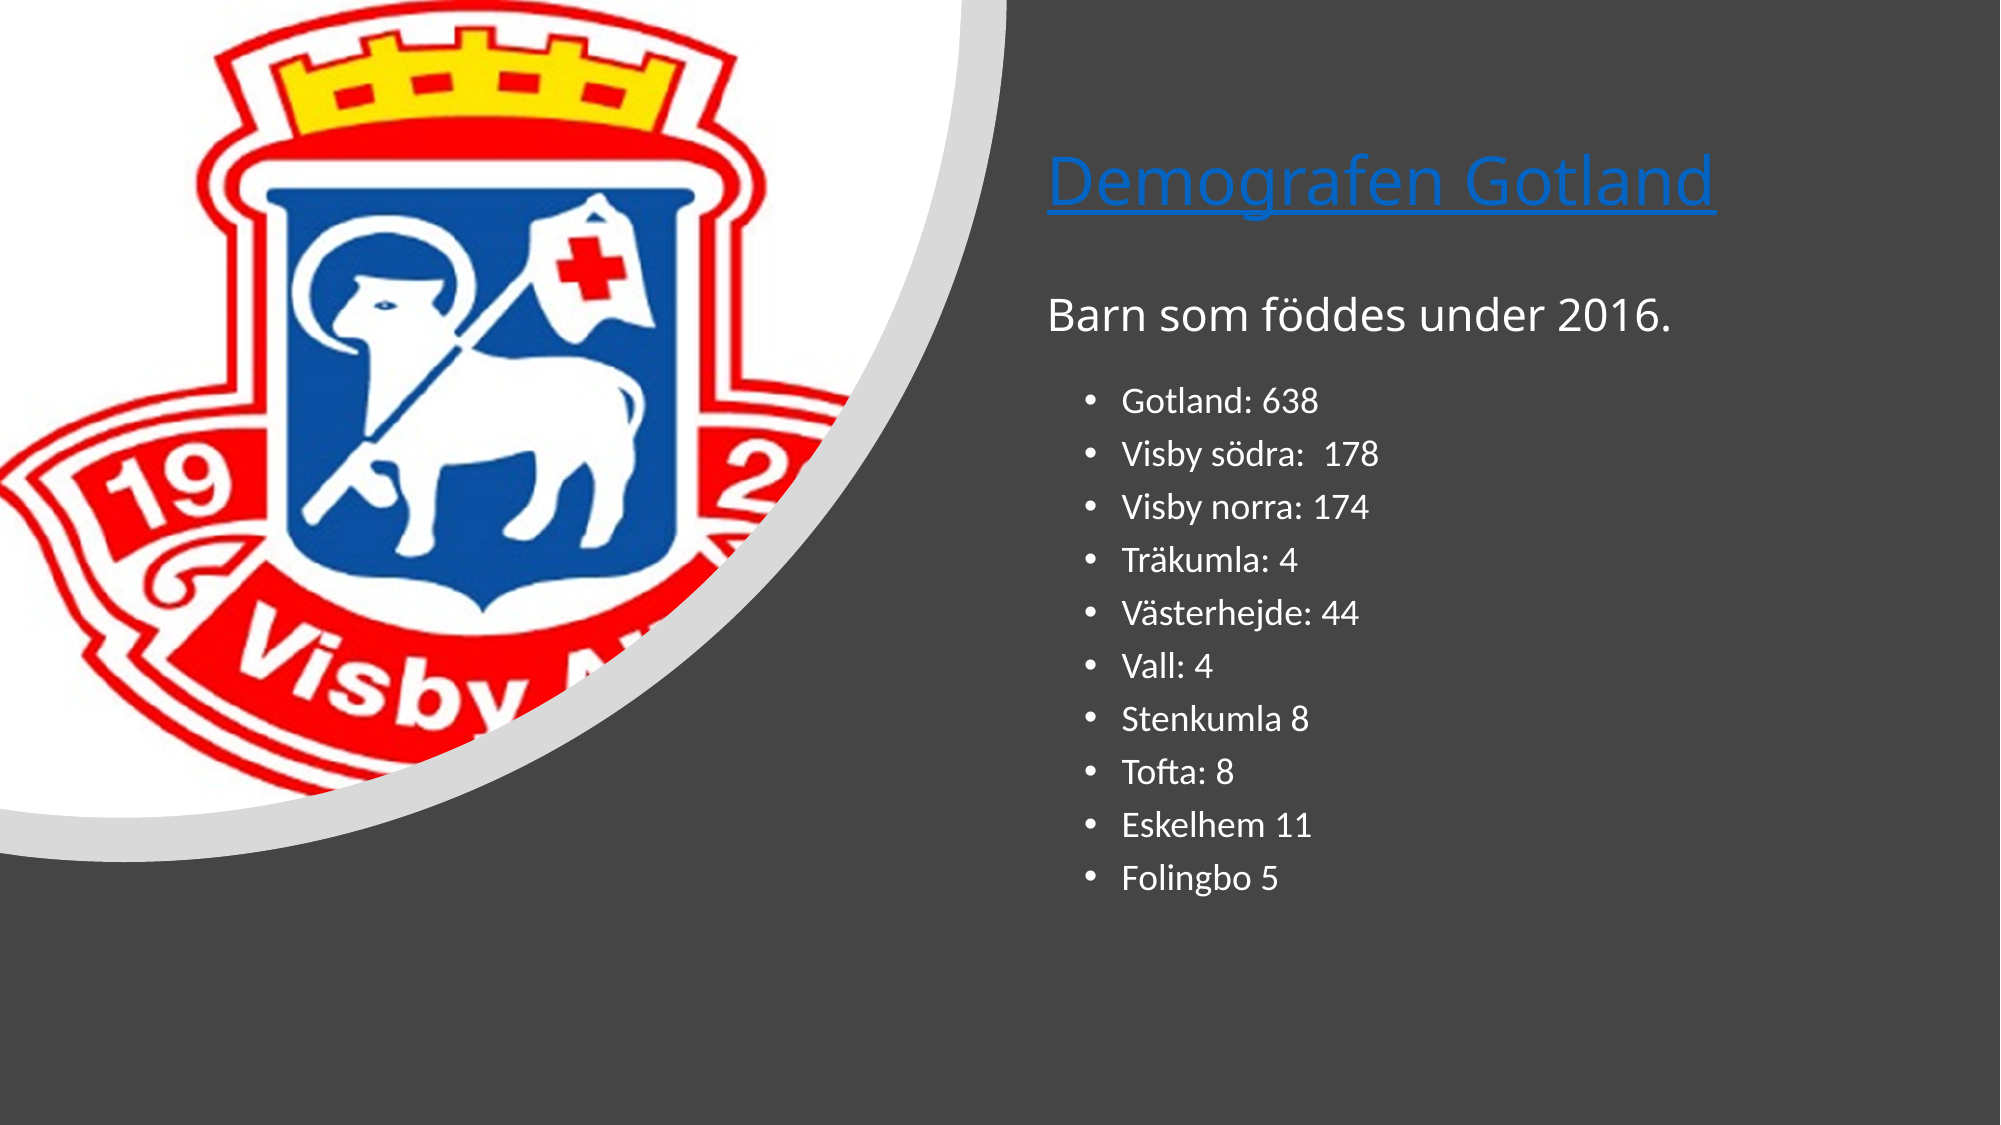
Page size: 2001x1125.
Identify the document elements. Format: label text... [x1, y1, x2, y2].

text_box [0, 818, 403, 864]
text_box [962, 0, 1008, 261]
picture [0, 0, 962, 818]
text_box Demografen Gotland Barn som föddes under 2016. [1031, 131, 1895, 350]
text_box Gotland: 638 Visby södra: 178 Visby norra: 174 Träkumla: 4 Västerhejde: 44 Vall: 4 Stenkumla 8 Tofta: 8 Eskelhem 11 Folingbo 5 [1031, 373, 1895, 928]
